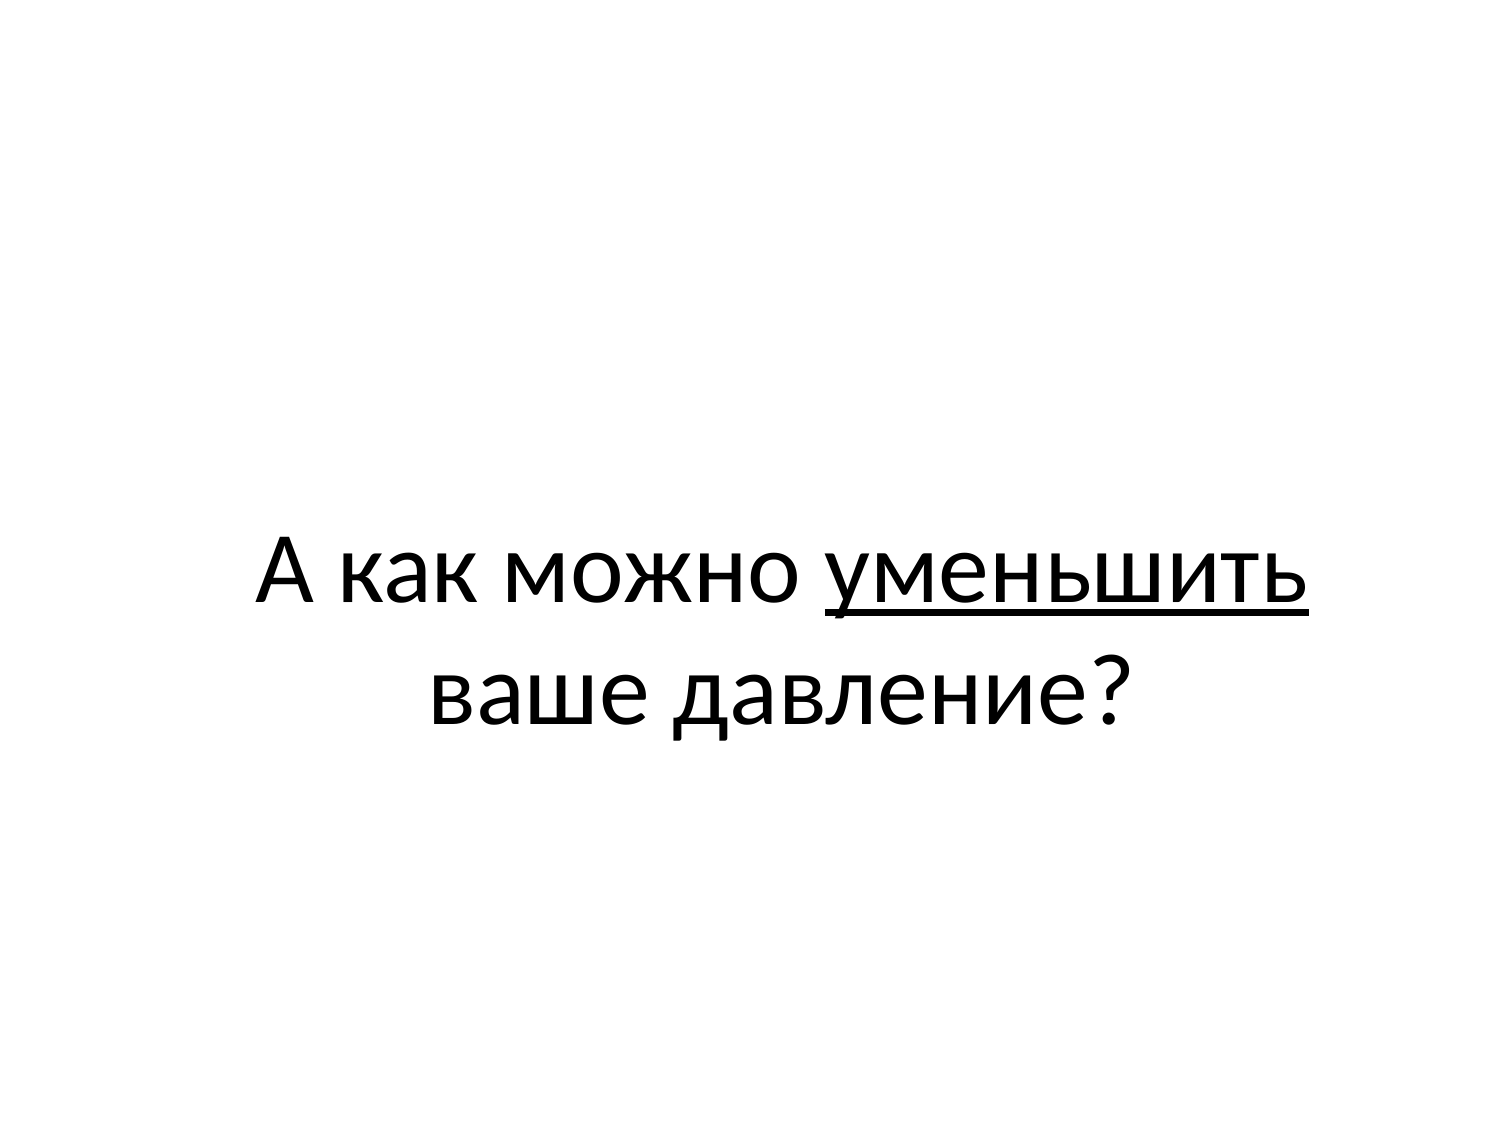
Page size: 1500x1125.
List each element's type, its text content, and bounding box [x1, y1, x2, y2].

title А как можно уменьшить ваше давление? [218, 491, 1346, 755]
